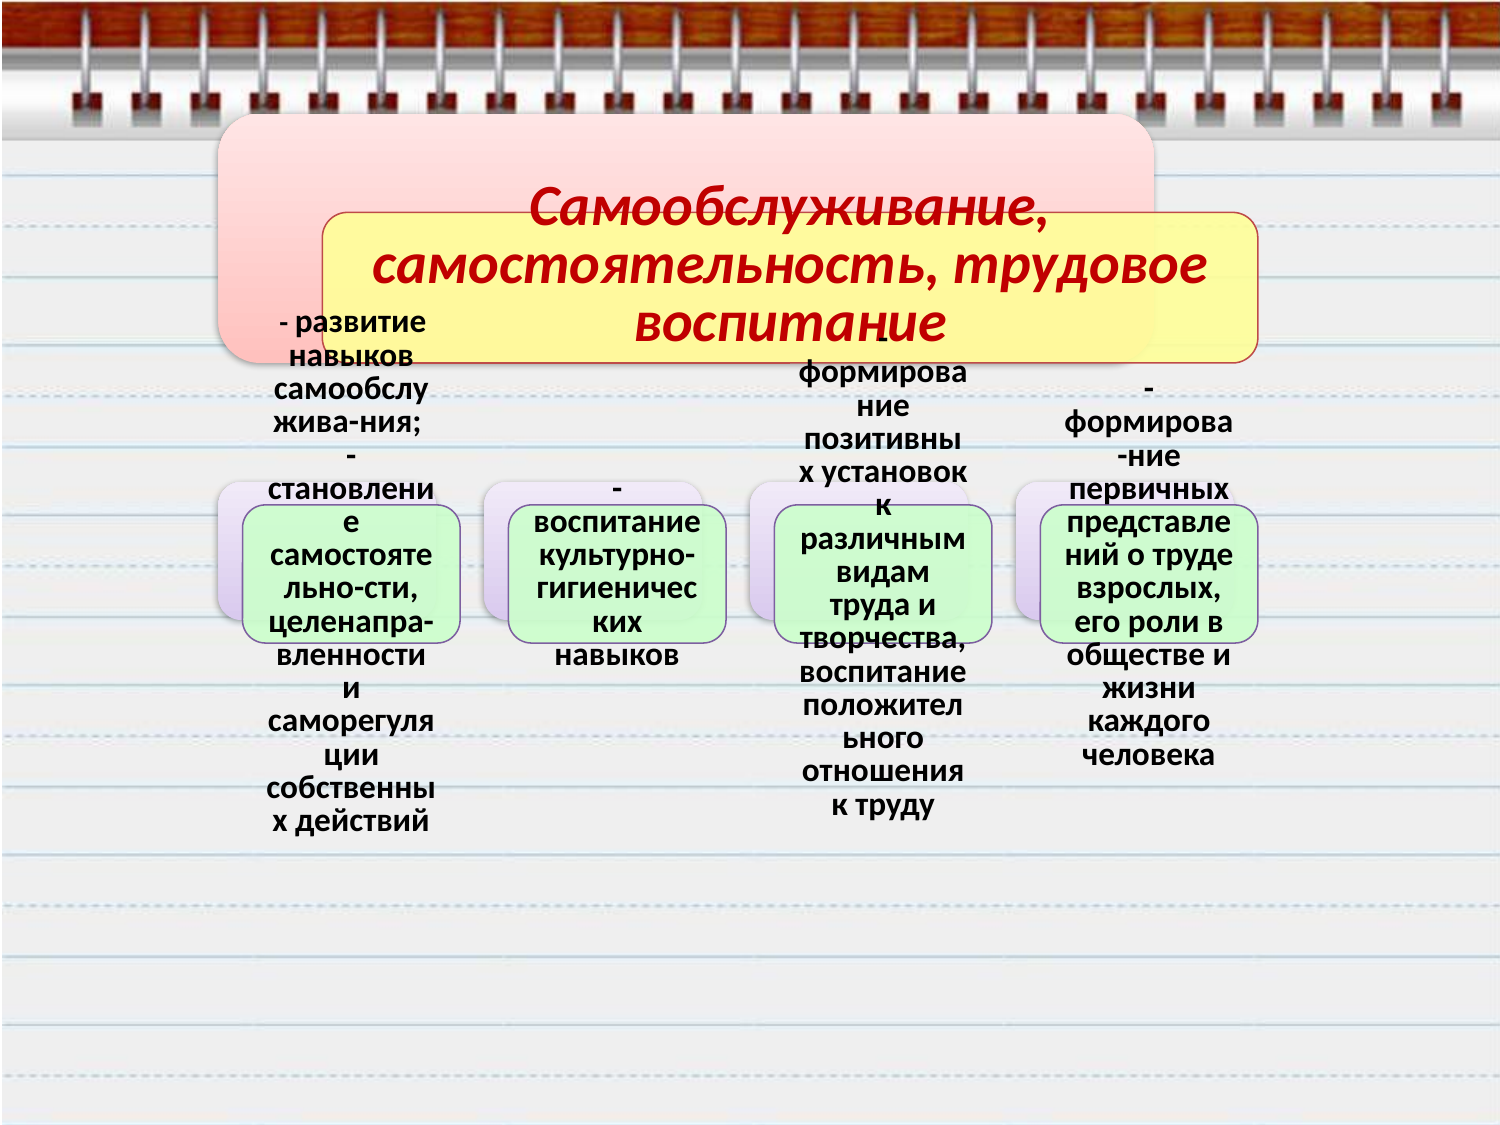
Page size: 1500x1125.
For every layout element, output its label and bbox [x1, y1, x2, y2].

text_box [88, 113, 1389, 1012]
picture [2, 0, 1500, 1125]
